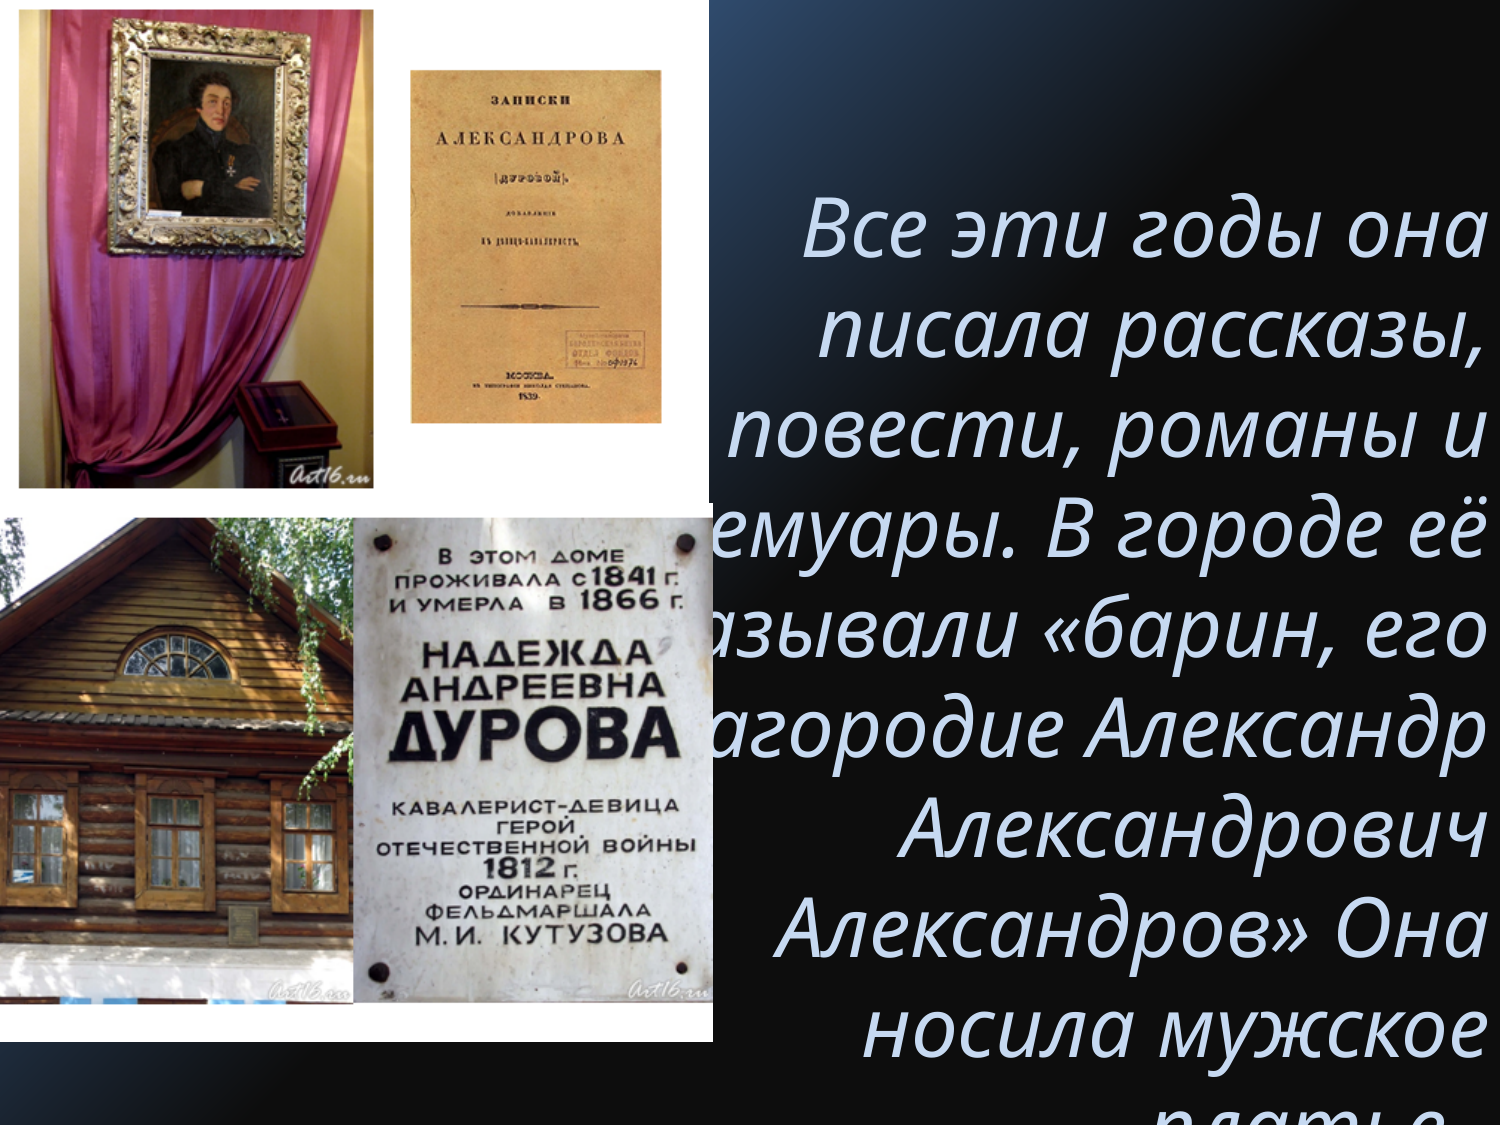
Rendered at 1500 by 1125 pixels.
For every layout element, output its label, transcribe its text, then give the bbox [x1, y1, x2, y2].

picture [0, 0, 713, 1043]
text_box Все эти годы она писала рассказы, повести, романы и мемуары. В городе её называли «барин, его благородие Александр Александрович Александров» Она носила мужское платье. [510, 166, 1500, 1125]
